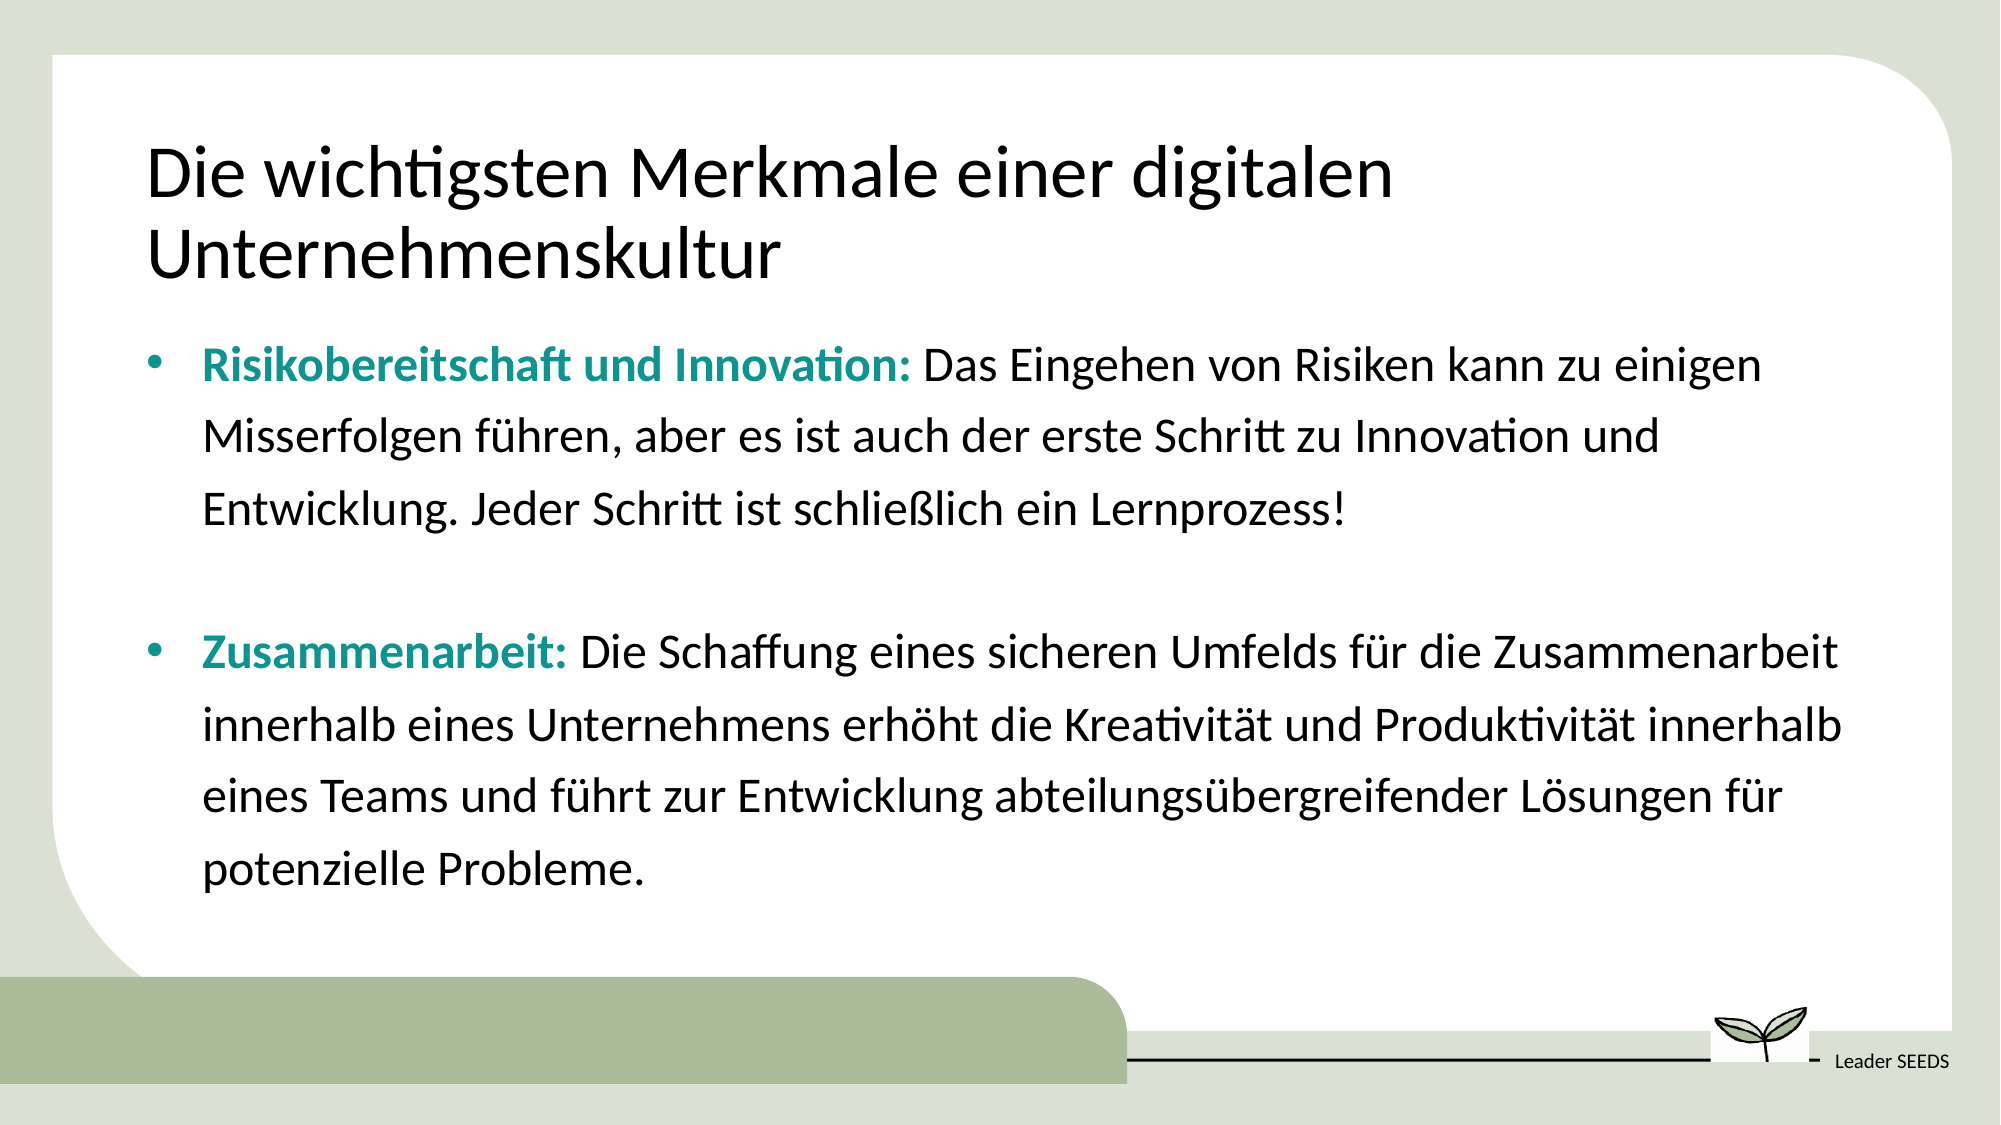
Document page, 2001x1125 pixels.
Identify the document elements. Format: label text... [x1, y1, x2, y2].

picture [1710, 1001, 1810, 1062]
list Risikobereitschaft und Innovation: Das Eingehen von Risiken kann zu einigen Misserfolgen führen, aber es ist auch der erste Schritt zu Innovation und Entwicklung. Jeder Schritt ist schließlich ein Lernprozess! Zusammenarbeit: Die Schaffung eines sicheren Umfelds für die Zusammenarbeit innerhalb eines Unternehmens erhöht die Kreativität und Produktivität innerhalb eines Teams und führt zur Entwicklung abteilungsübergreifender Lösungen für potenzielle Probleme. [130, 311, 1869, 1001]
list Die wichtigsten Merkmale einer digitalen Unternehmenskultur [130, 124, 1869, 257]
